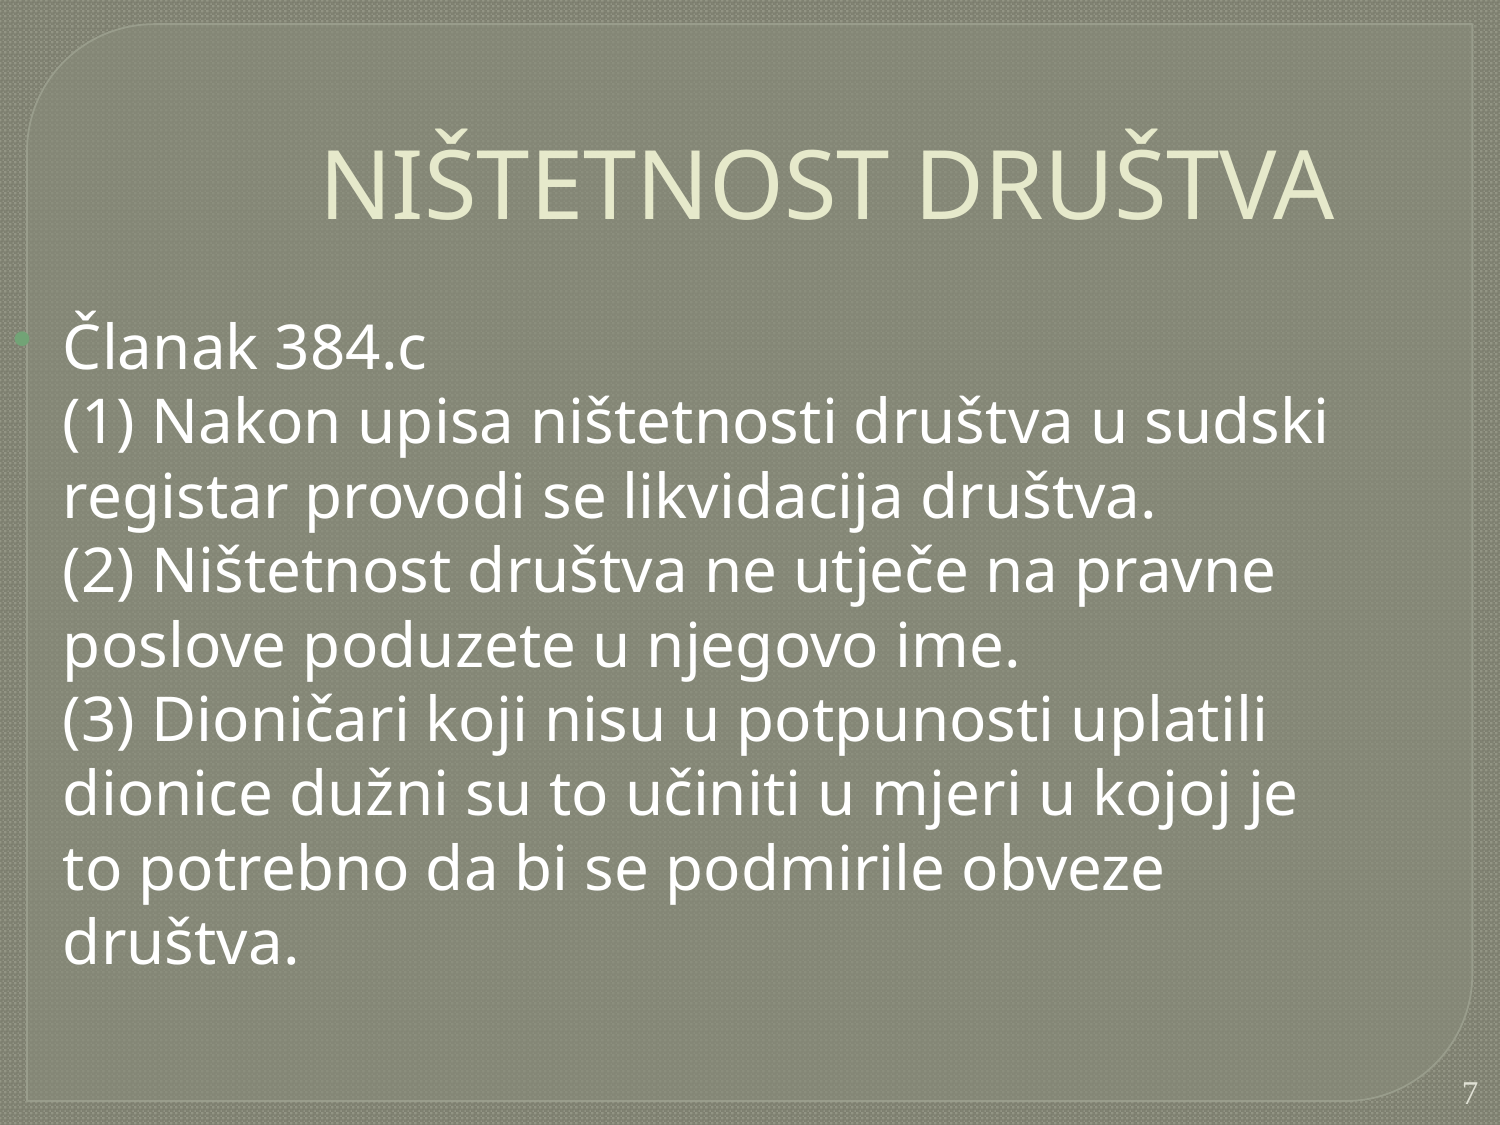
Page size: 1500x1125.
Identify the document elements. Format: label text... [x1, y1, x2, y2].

slide_number 7 [1417, 1068, 1494, 1114]
title NIŠTETNOST DRUŠTVA [0, 87, 1350, 275]
list Članak 384.c (1) Nakon upisa ništetnosti društva u sudski registar provodi se likvidacija društva. (2) Ništetnost društva ne utječe na pravne poslove poduzete u njegovo ime. (3) Dioničari koji nisu u potpunosti uplatili dionice dužni su to učiniti u mjeri u kojoj je to potrebno da bi se podmirile obveze društva. [0, 299, 1350, 1006]
